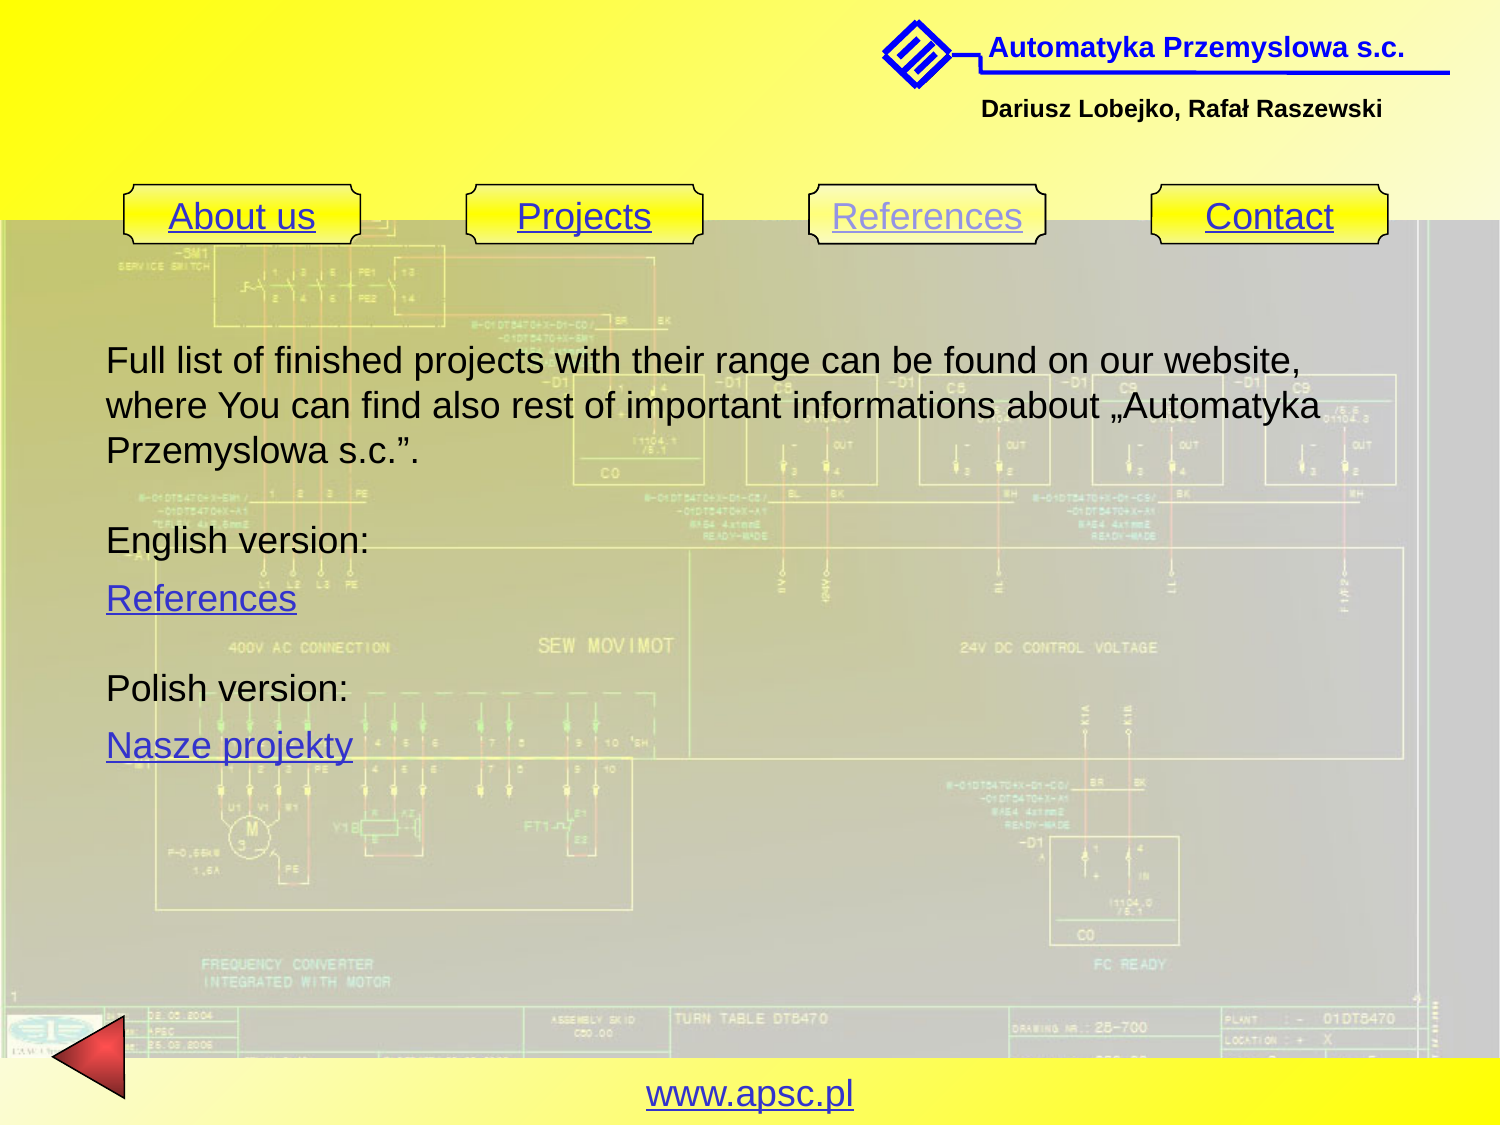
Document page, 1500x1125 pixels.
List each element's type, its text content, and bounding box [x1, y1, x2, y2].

text_box [52, 1016, 125, 1099]
text_box Assembly of control cabinets [62, 0, 286, 220]
text_box Full list of finished projects with their range can be found on our website, where You can find also rest of important informations about „Automatyka Przemyslowa s.c.”. English version: References Polish version: Nasze projekty [91, 328, 1379, 819]
text_box [808, 184, 1046, 244]
picture [0, 218, 1500, 1059]
